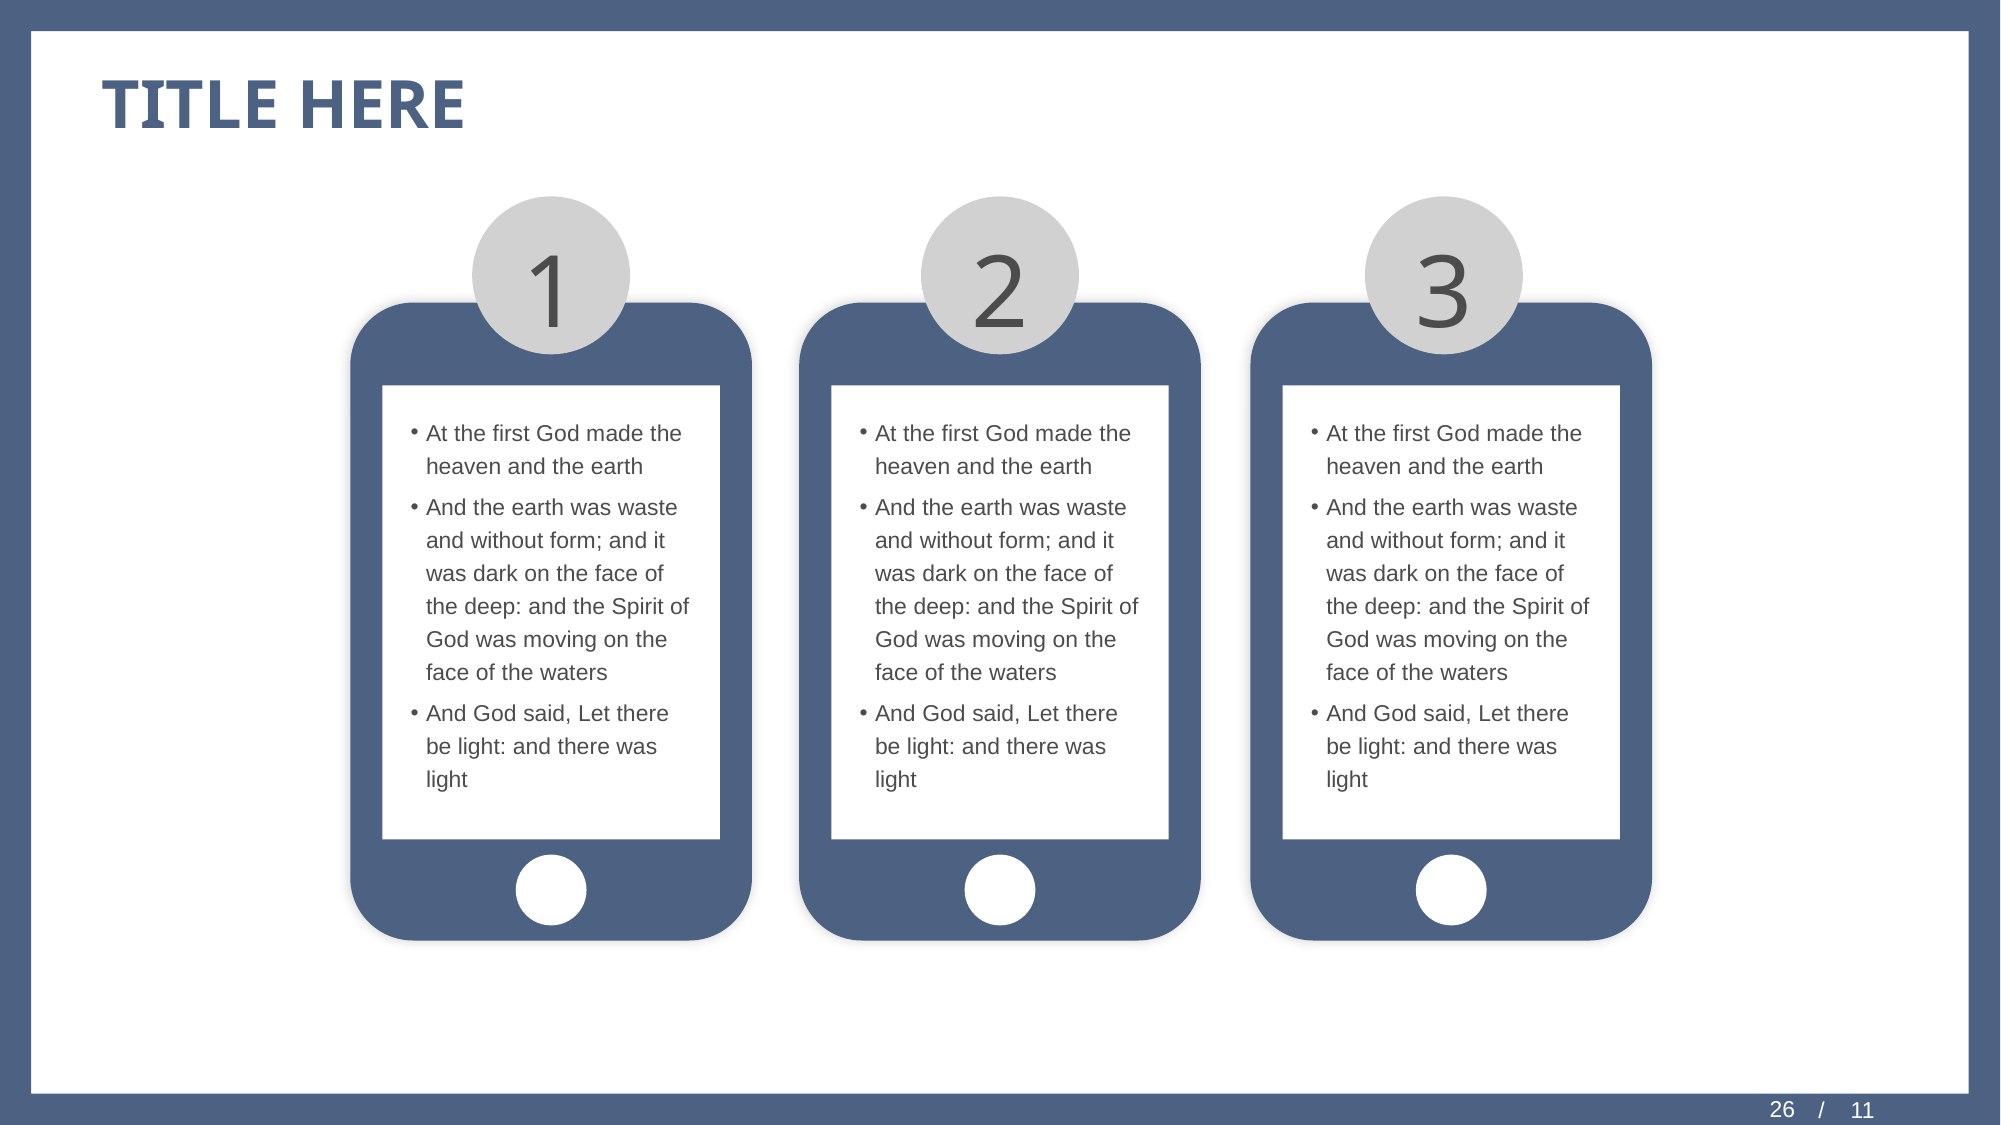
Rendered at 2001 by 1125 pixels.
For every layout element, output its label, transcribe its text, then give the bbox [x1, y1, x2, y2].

text_box 2 [918, 194, 1082, 301]
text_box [350, 302, 753, 941]
text_box 3 [1362, 194, 1525, 301]
text_box 1 [470, 194, 633, 301]
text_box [798, 302, 1202, 941]
slide_number 26 [1422, 1098, 1810, 1125]
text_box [1250, 302, 1653, 941]
title TITLE HERE [86, 42, 1914, 161]
footer / 11 [1803, 1095, 2000, 1123]
